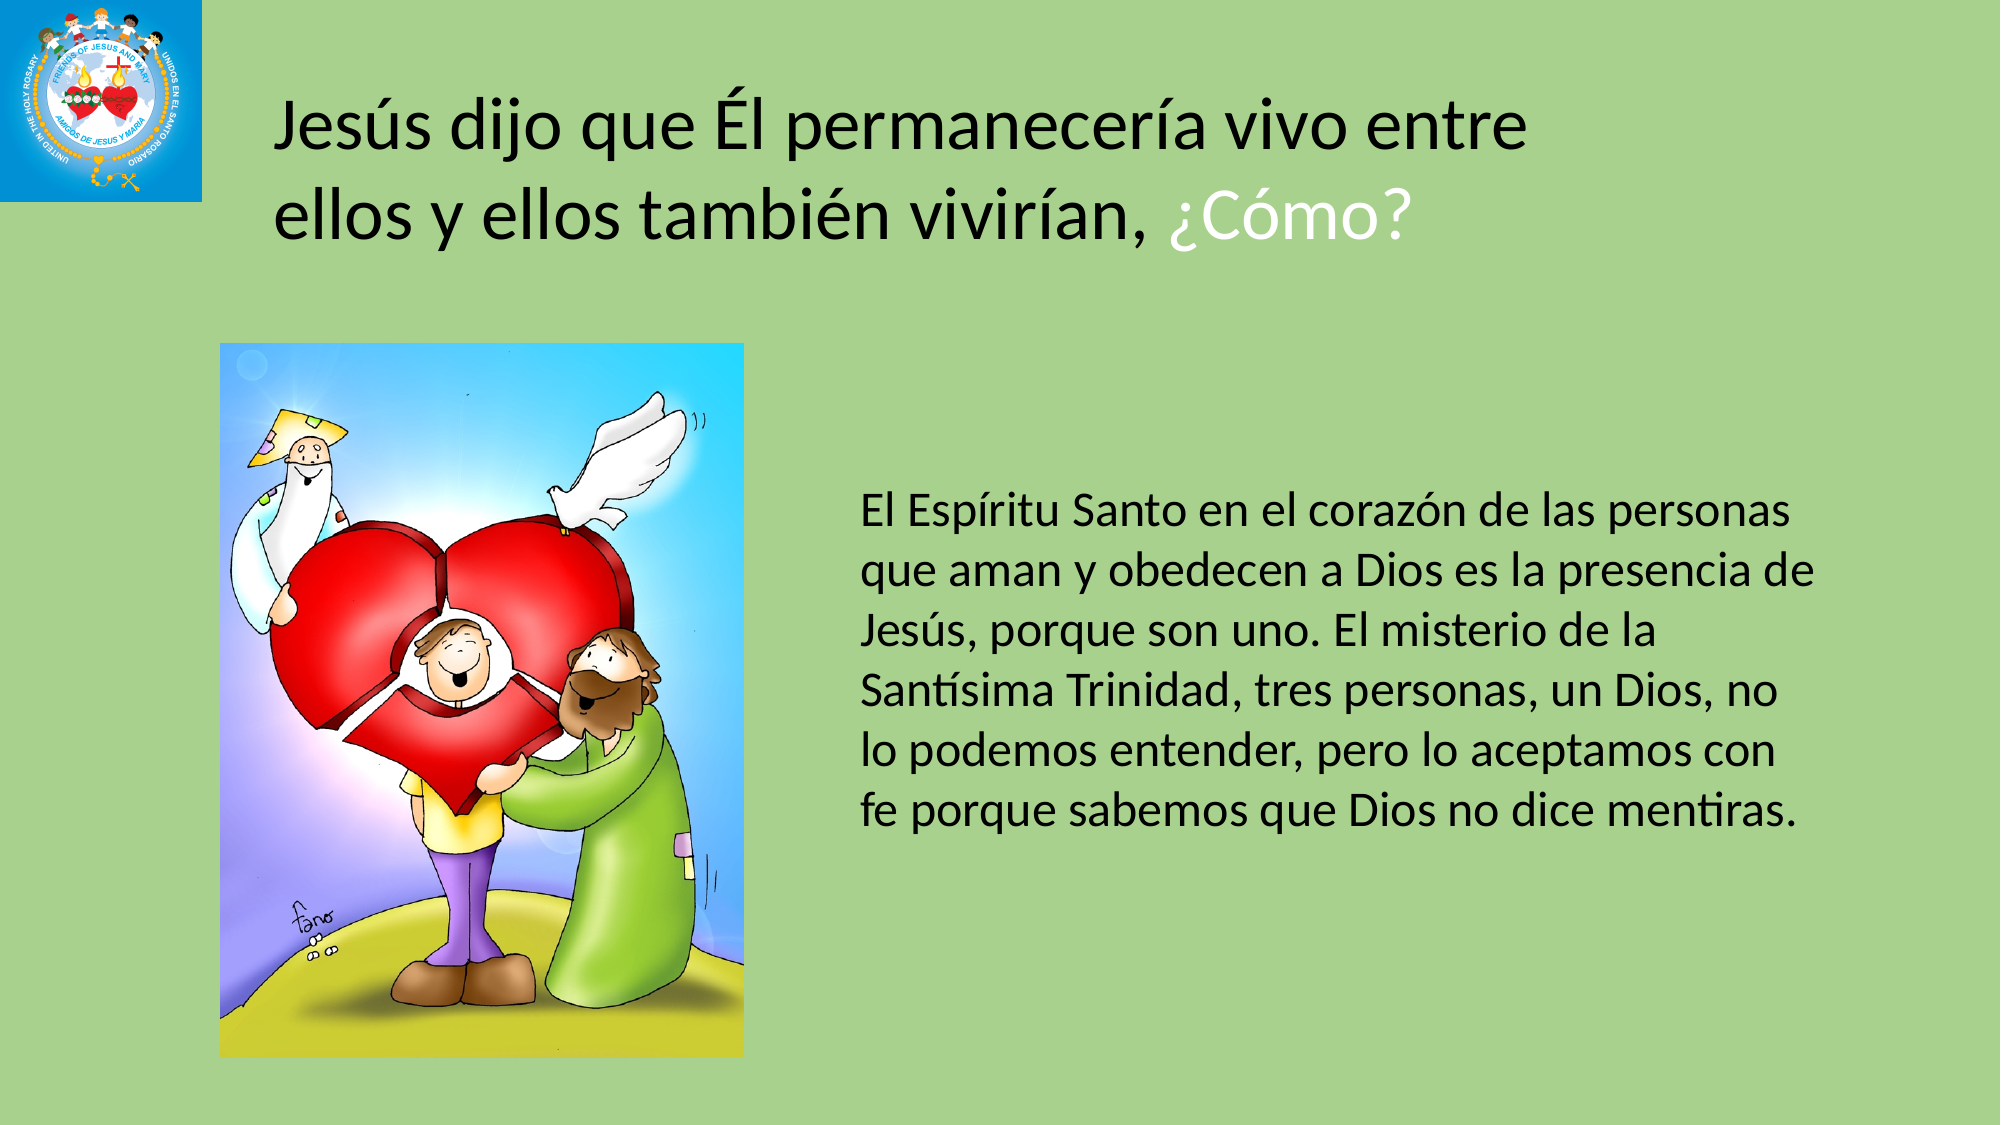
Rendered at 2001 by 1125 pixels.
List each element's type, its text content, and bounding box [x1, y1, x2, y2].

text_box Jesús dijo que Él permanecería vivo entre ellos y ellos también vivirían, ¿Cómo? [258, 67, 1703, 263]
picture [22, 9, 180, 186]
picture [220, 343, 744, 1058]
text_box El Espíritu Santo en el corazón de las personas que aman y obedecen a Dios es la presencia de Jesús, porque son uno. El misterio de la Santísima Trinidad, tres personas, un Dios, no lo podemos entender, pero lo aceptamos con fe porque sabemos que Dios no dice mentiras. [845, 468, 1839, 844]
